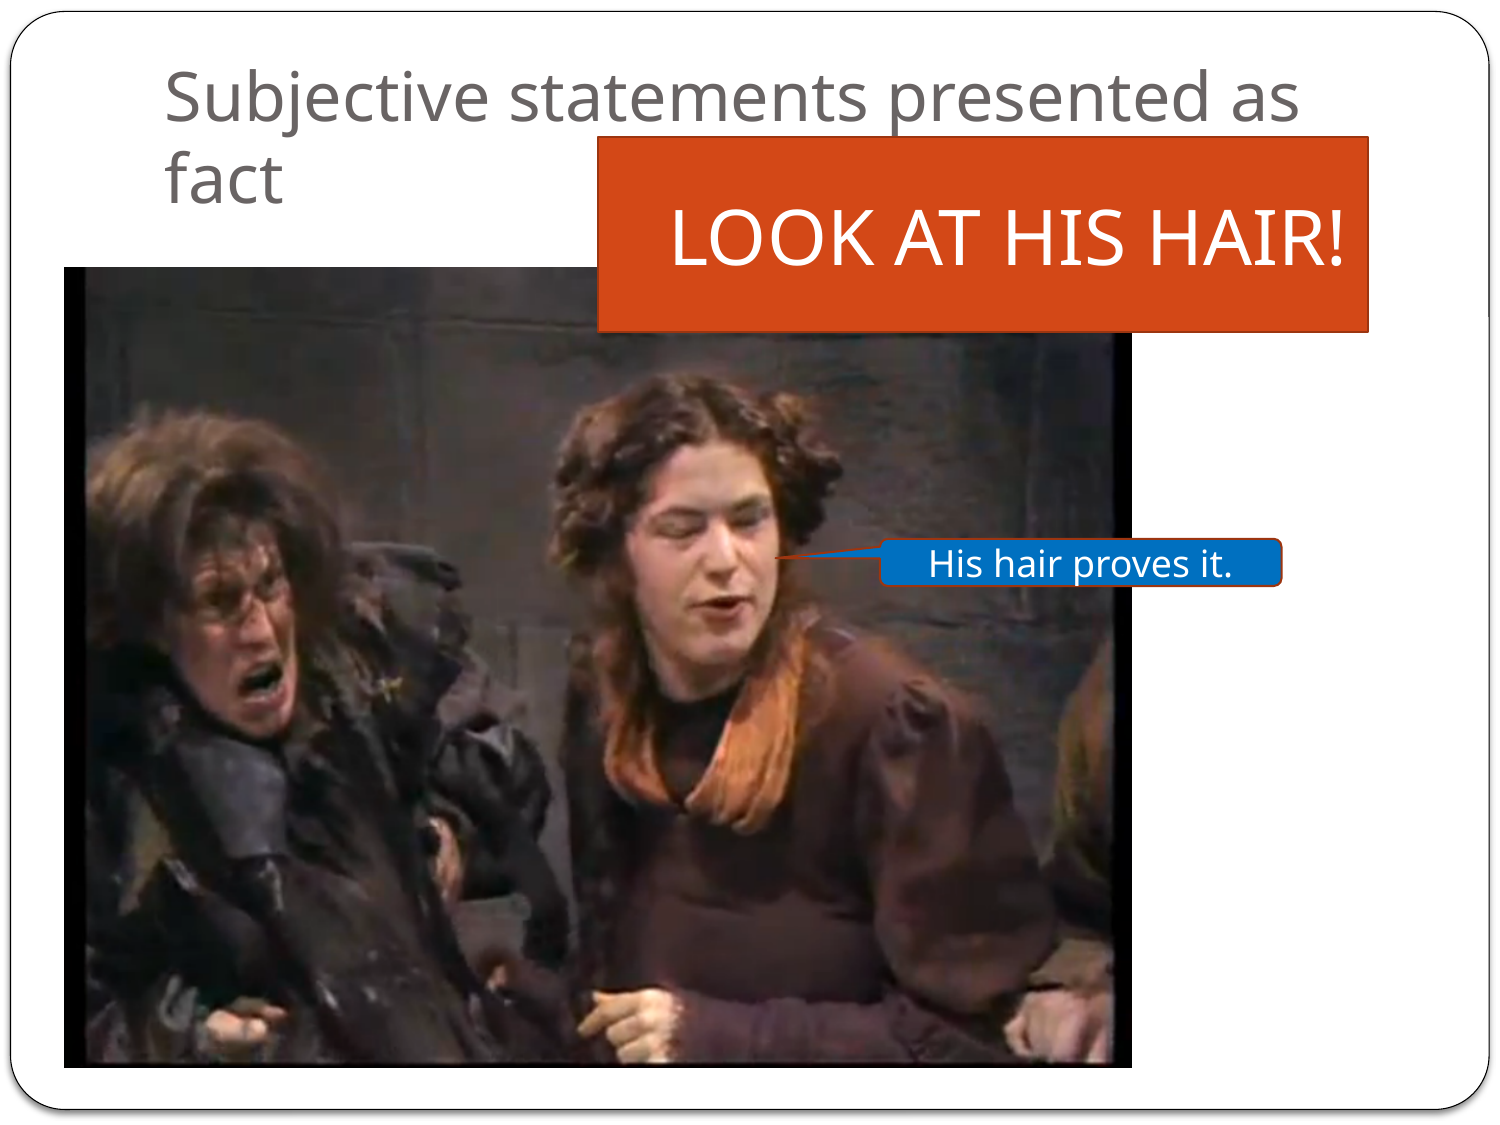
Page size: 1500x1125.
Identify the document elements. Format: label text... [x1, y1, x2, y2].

title Subjective statements presented as fact [150, 45, 1425, 233]
list LOOK AT HIS HAIR! [597, 136, 1369, 333]
picture [64, 266, 1132, 1068]
text_box His hair proves it. [1136, 537, 1283, 588]
